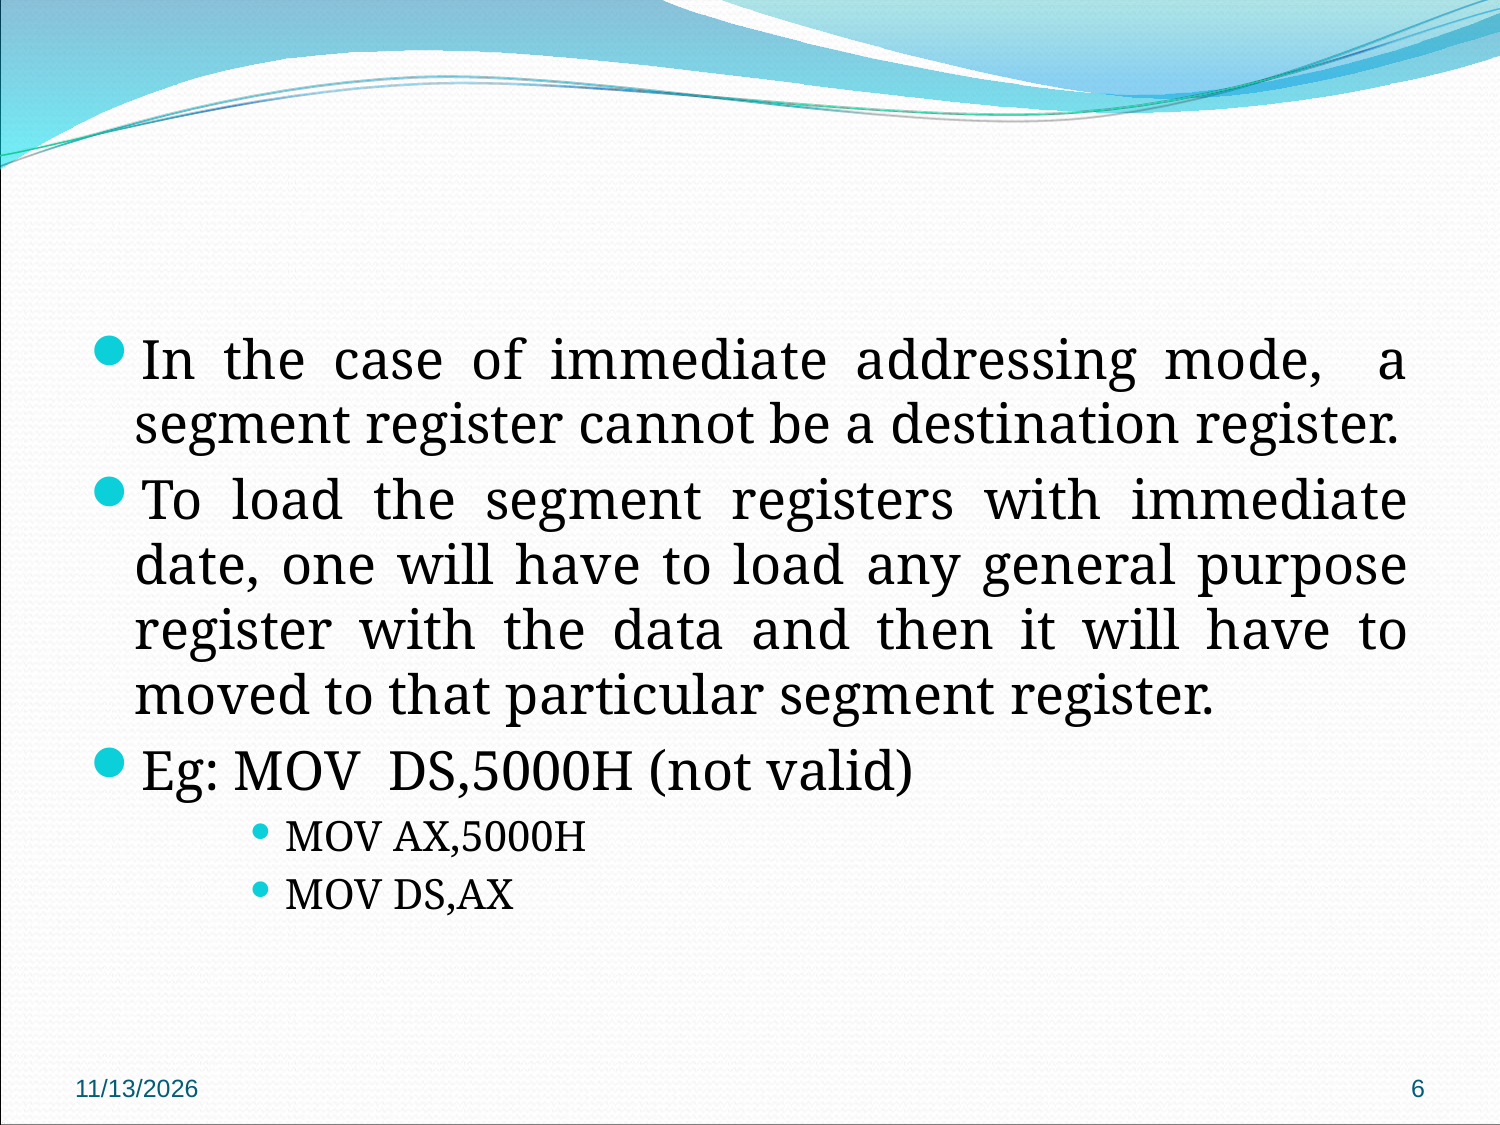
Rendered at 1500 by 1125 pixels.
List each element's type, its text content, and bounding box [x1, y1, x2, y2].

text_box 6 [1299, 1042, 1425, 1103]
picture [0, 0, 1500, 1125]
text_box 2018/9/27 [75, 1042, 425, 1103]
list In the case of immediate addressing mode, a segment register cannot be a destination register. To load the segment registers with immediate date, one will have to load any general purpose register with the data and then it will have to moved to that particular segment register. Eg: MOV DS,5000H (not valid) MOV AX,5000H MOV DS,AX [75, 317, 1425, 1038]
